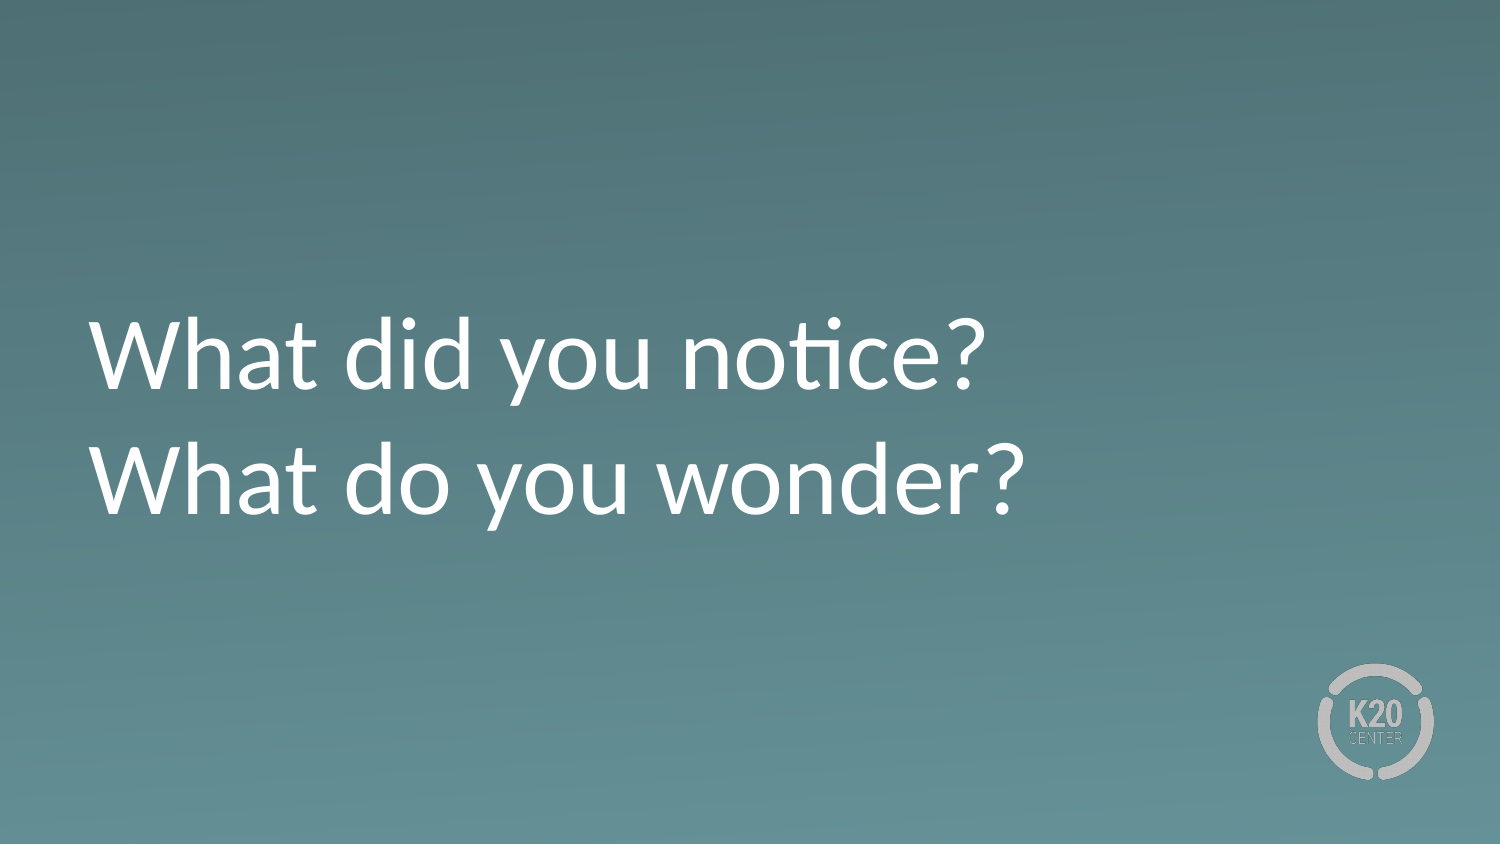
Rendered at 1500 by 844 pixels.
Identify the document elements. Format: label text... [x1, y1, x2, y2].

picture [1300, 646, 1451, 797]
title What did you notice? What do you wonder? [88, 368, 1364, 536]
